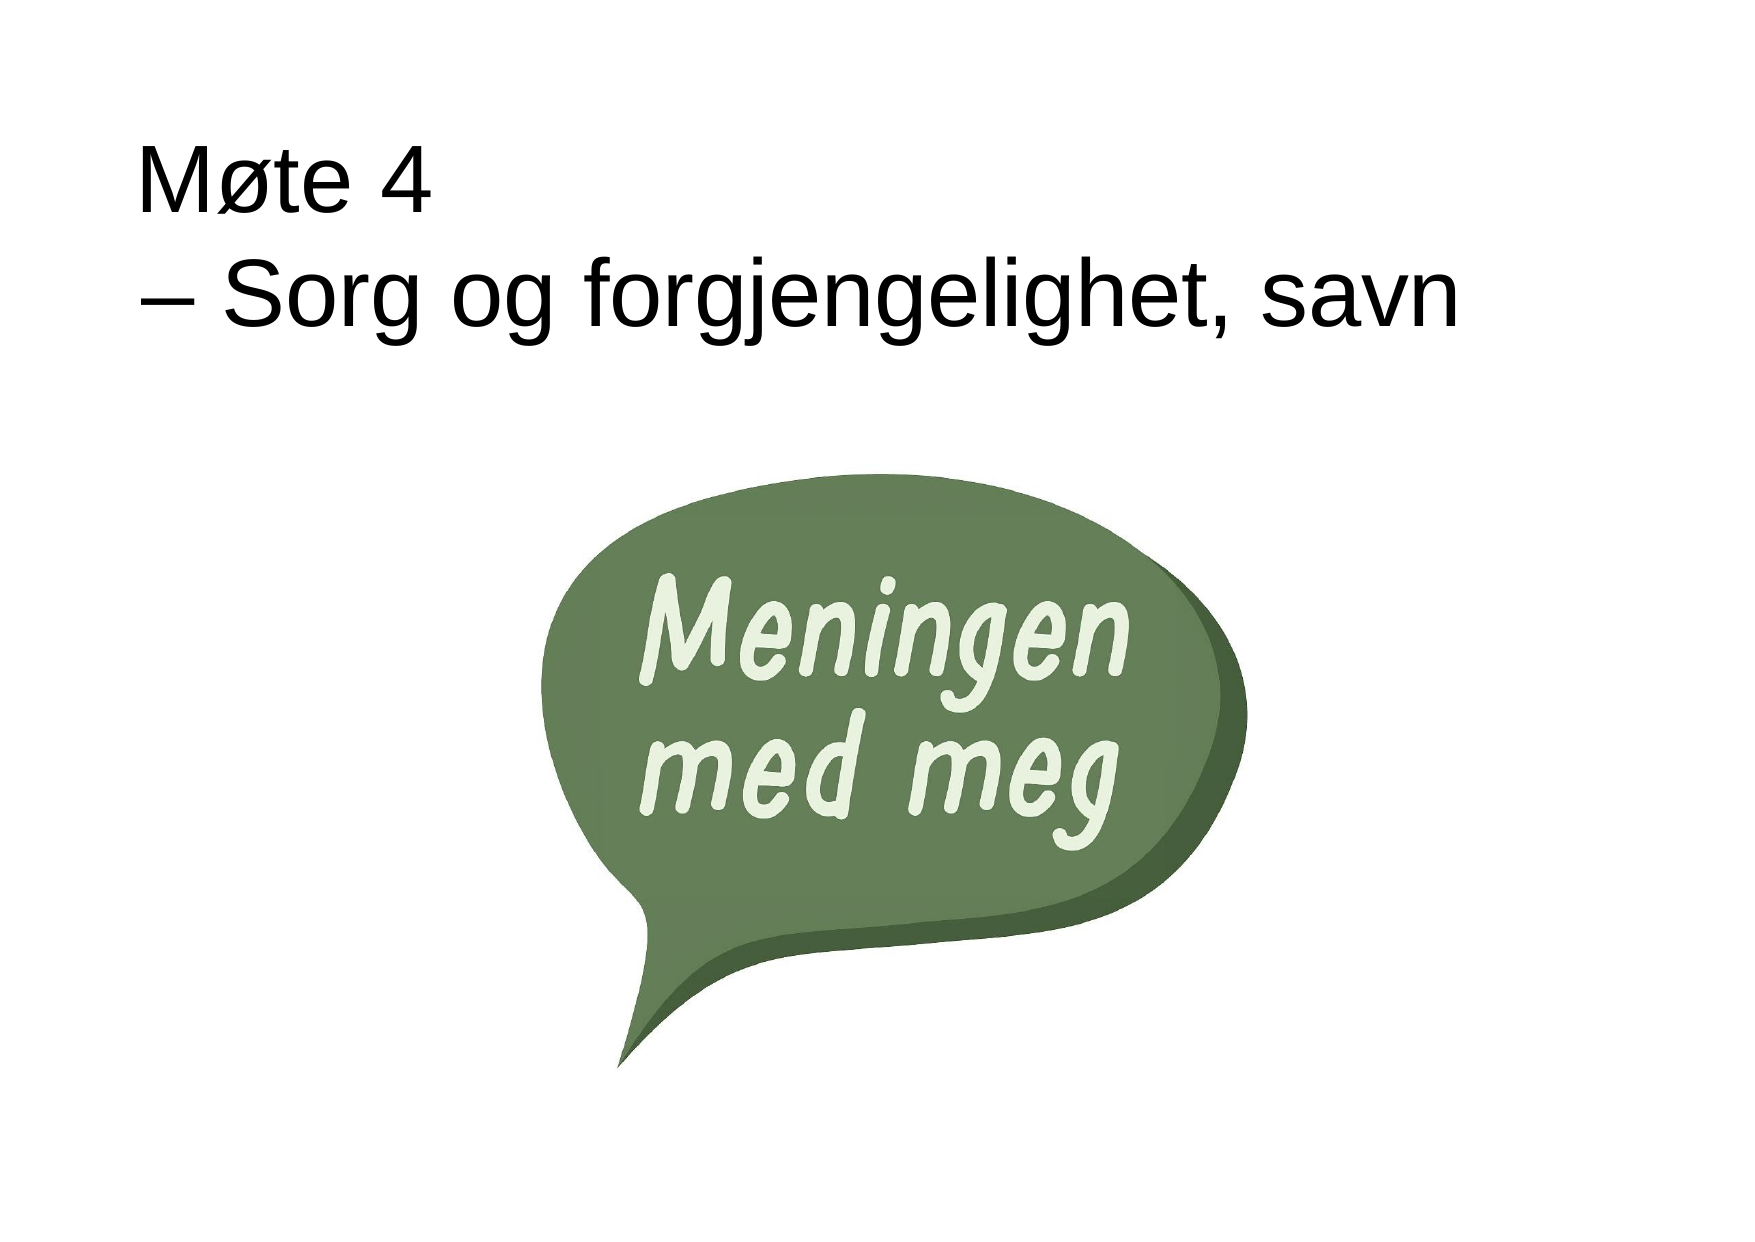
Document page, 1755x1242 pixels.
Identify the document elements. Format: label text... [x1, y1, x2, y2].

text_box – Sorg og forgjengelighet, savn [139, 228, 1470, 346]
picture [538, 464, 1248, 1071]
title Møte 4 [133, 114, 436, 324]
